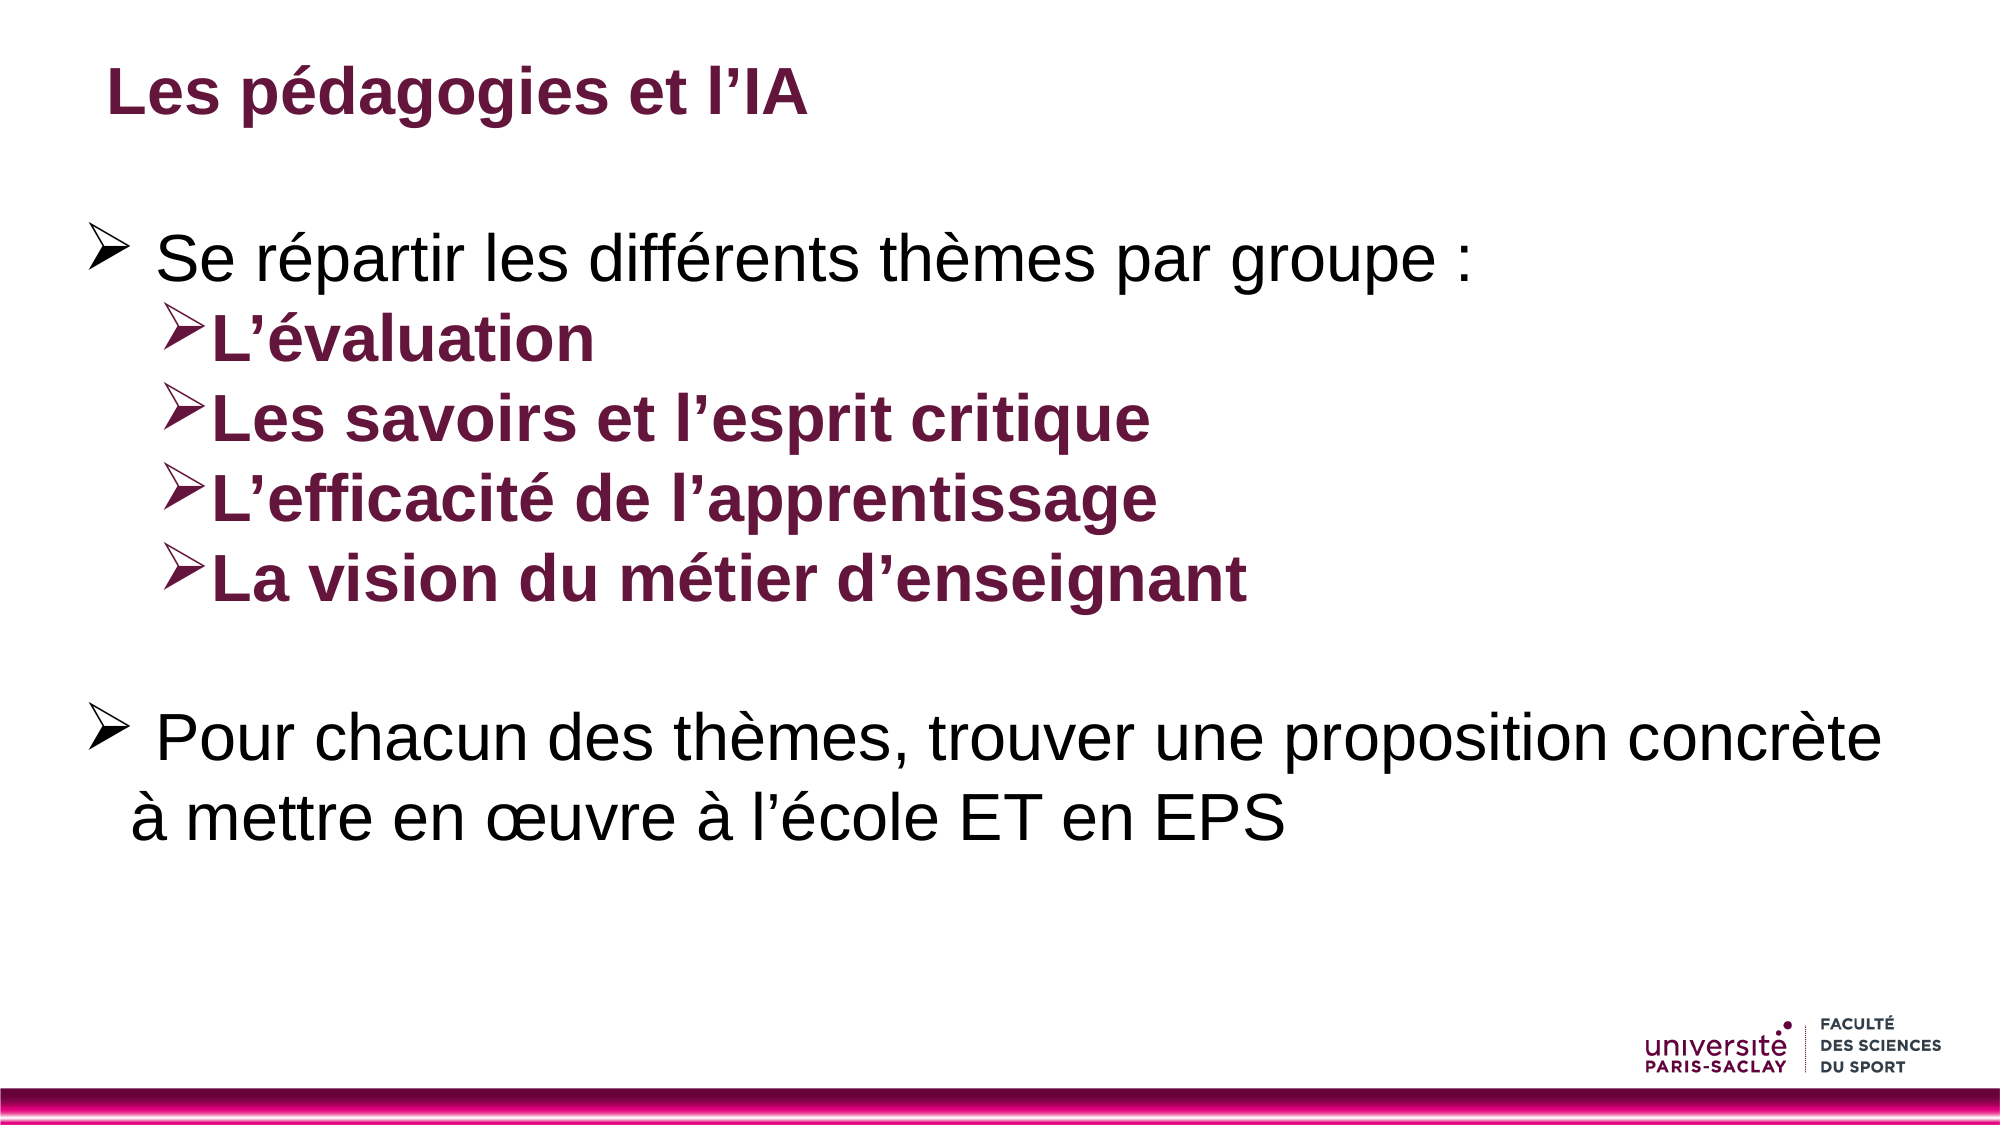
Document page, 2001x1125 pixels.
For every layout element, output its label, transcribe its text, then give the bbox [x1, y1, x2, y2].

title Les pédagogies et l’IA [91, 33, 1863, 154]
picture [2, 1089, 1998, 1124]
text_box Se répartir les différents thèmes par groupe : L’évaluation Les savoirs et l’esprit critique L’efficacité de l’apprentissage La vision du métier d’enseignant Pour chacun des thèmes, trouver une proposition concrète à mettre en œuvre à l’école ET en EPS [68, 207, 1931, 862]
picture [1632, 1007, 1984, 1086]
